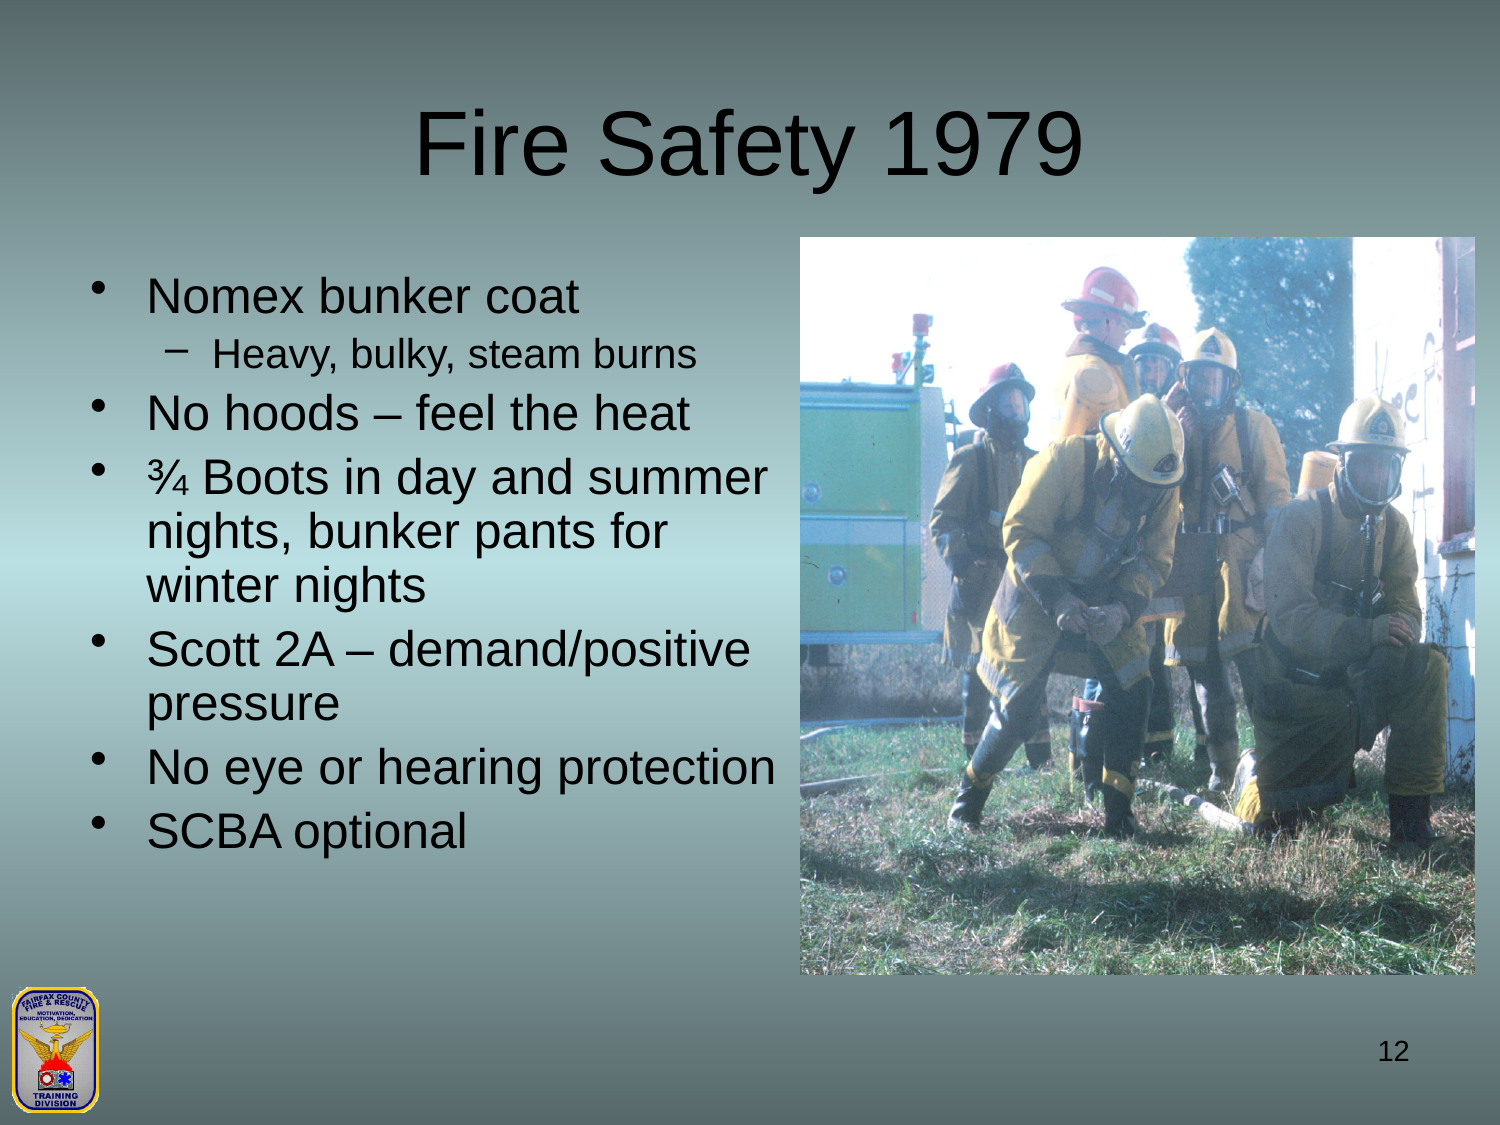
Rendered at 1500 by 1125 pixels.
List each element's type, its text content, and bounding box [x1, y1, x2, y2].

picture [799, 237, 1476, 976]
list Nomex bunker coat Heavy, bulky, steam burns No hoods – feel the heat ¾ Boots in day and summer nights, bunker pants for winter nights Scott 2A – demand/positive pressure No eye or hearing protection SCBA optional [75, 262, 813, 1050]
slide_number 12 [1299, 1024, 1426, 1103]
picture [12, 987, 99, 1113]
title Fire Safety 1979 [75, 45, 1425, 233]
